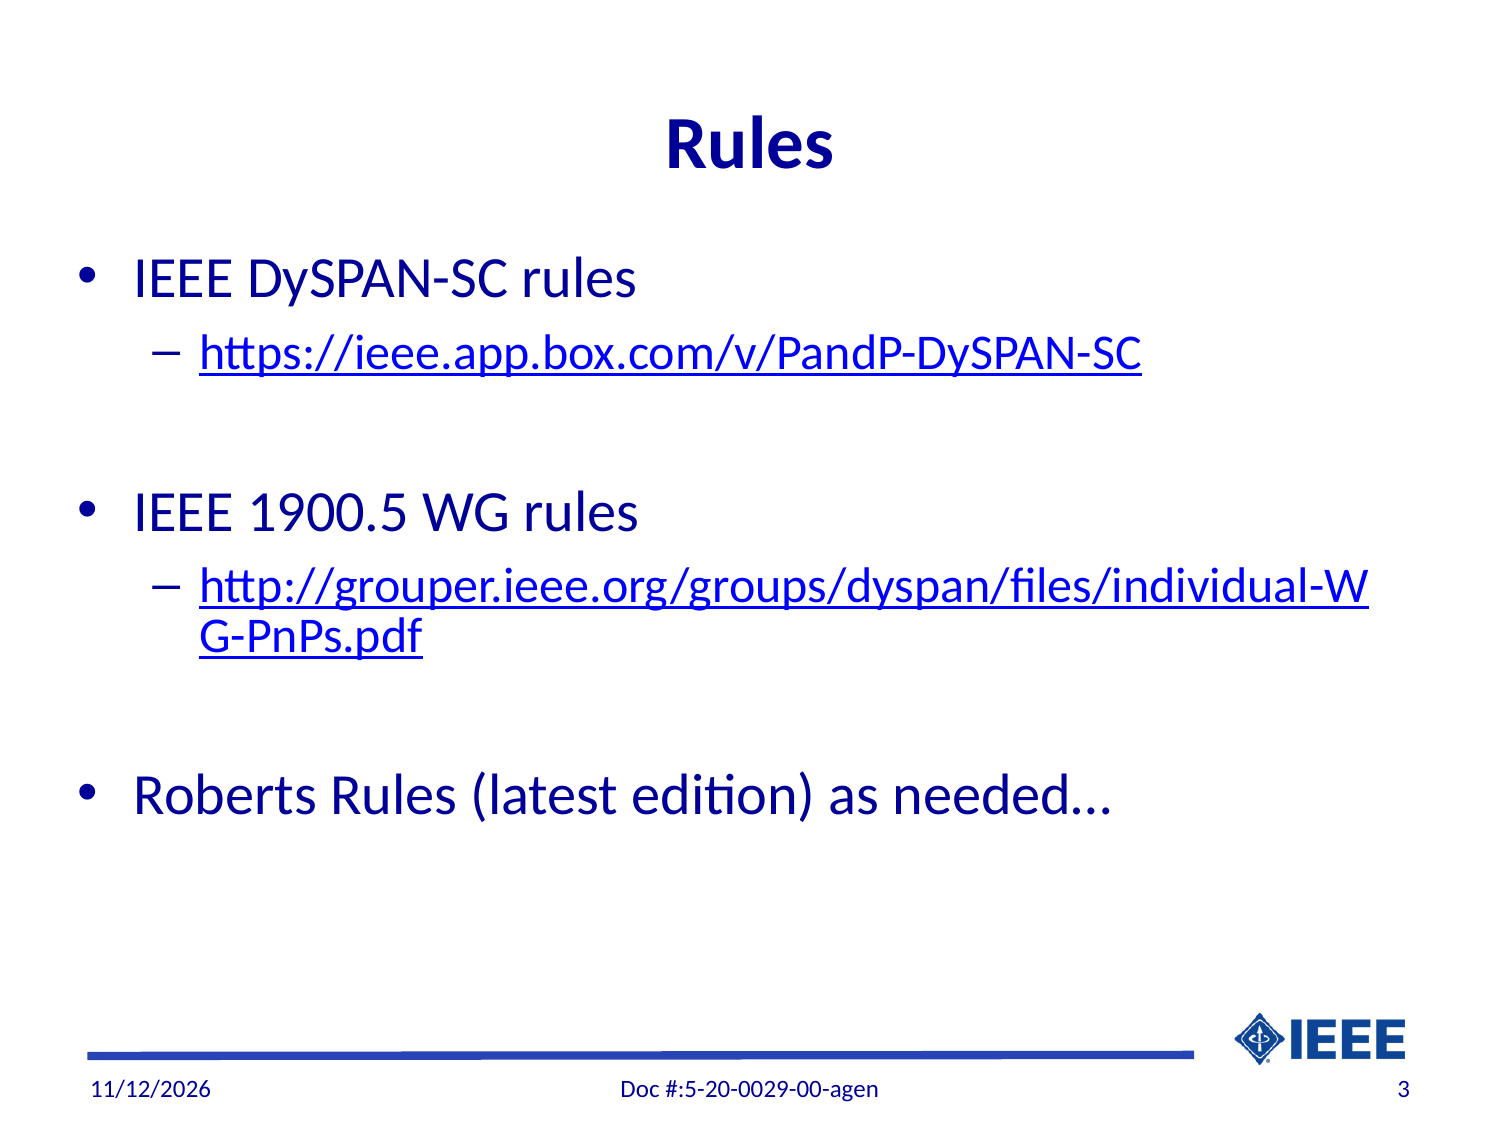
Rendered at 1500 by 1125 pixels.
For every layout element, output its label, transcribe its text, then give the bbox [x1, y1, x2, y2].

picture [1231, 1011, 1406, 1057]
list IEEE DySPAN-SC rules https://ieee.app.box.com/v/PandP-DySPAN-SC IEEE 1900.5 WG rules http://grouper.ieee.org/groups/dyspan/files/individual-WG-PnPs.pdf Roberts Rules (latest edition) as needed… [62, 232, 1413, 975]
title Rules [75, 45, 1425, 233]
footer Doc #:5-20-0029-00-agen [512, 1057, 988, 1118]
slide_number 3 [1074, 1057, 1425, 1118]
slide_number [75, 1057, 425, 1118]
